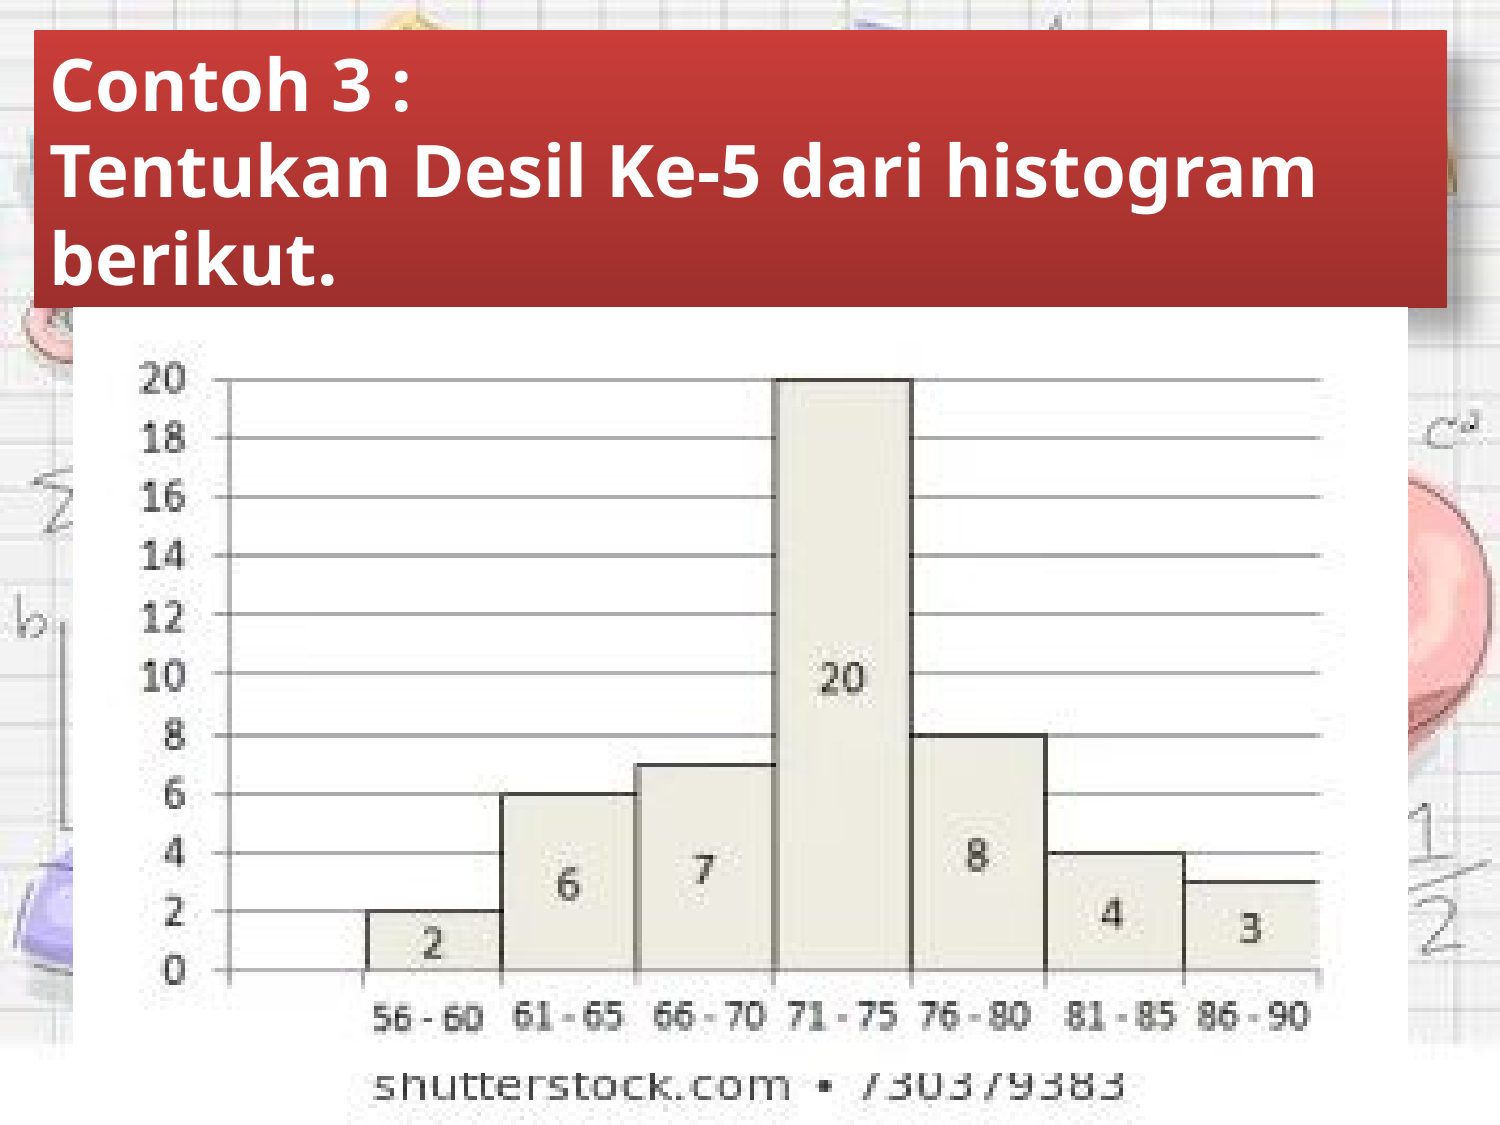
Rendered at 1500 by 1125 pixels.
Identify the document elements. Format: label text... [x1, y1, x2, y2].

text_box Contoh 3 : Tentukan Desil Ke-5 dari histogram berikut. [34, 30, 1447, 308]
picture [0, 0, 1500, 1125]
